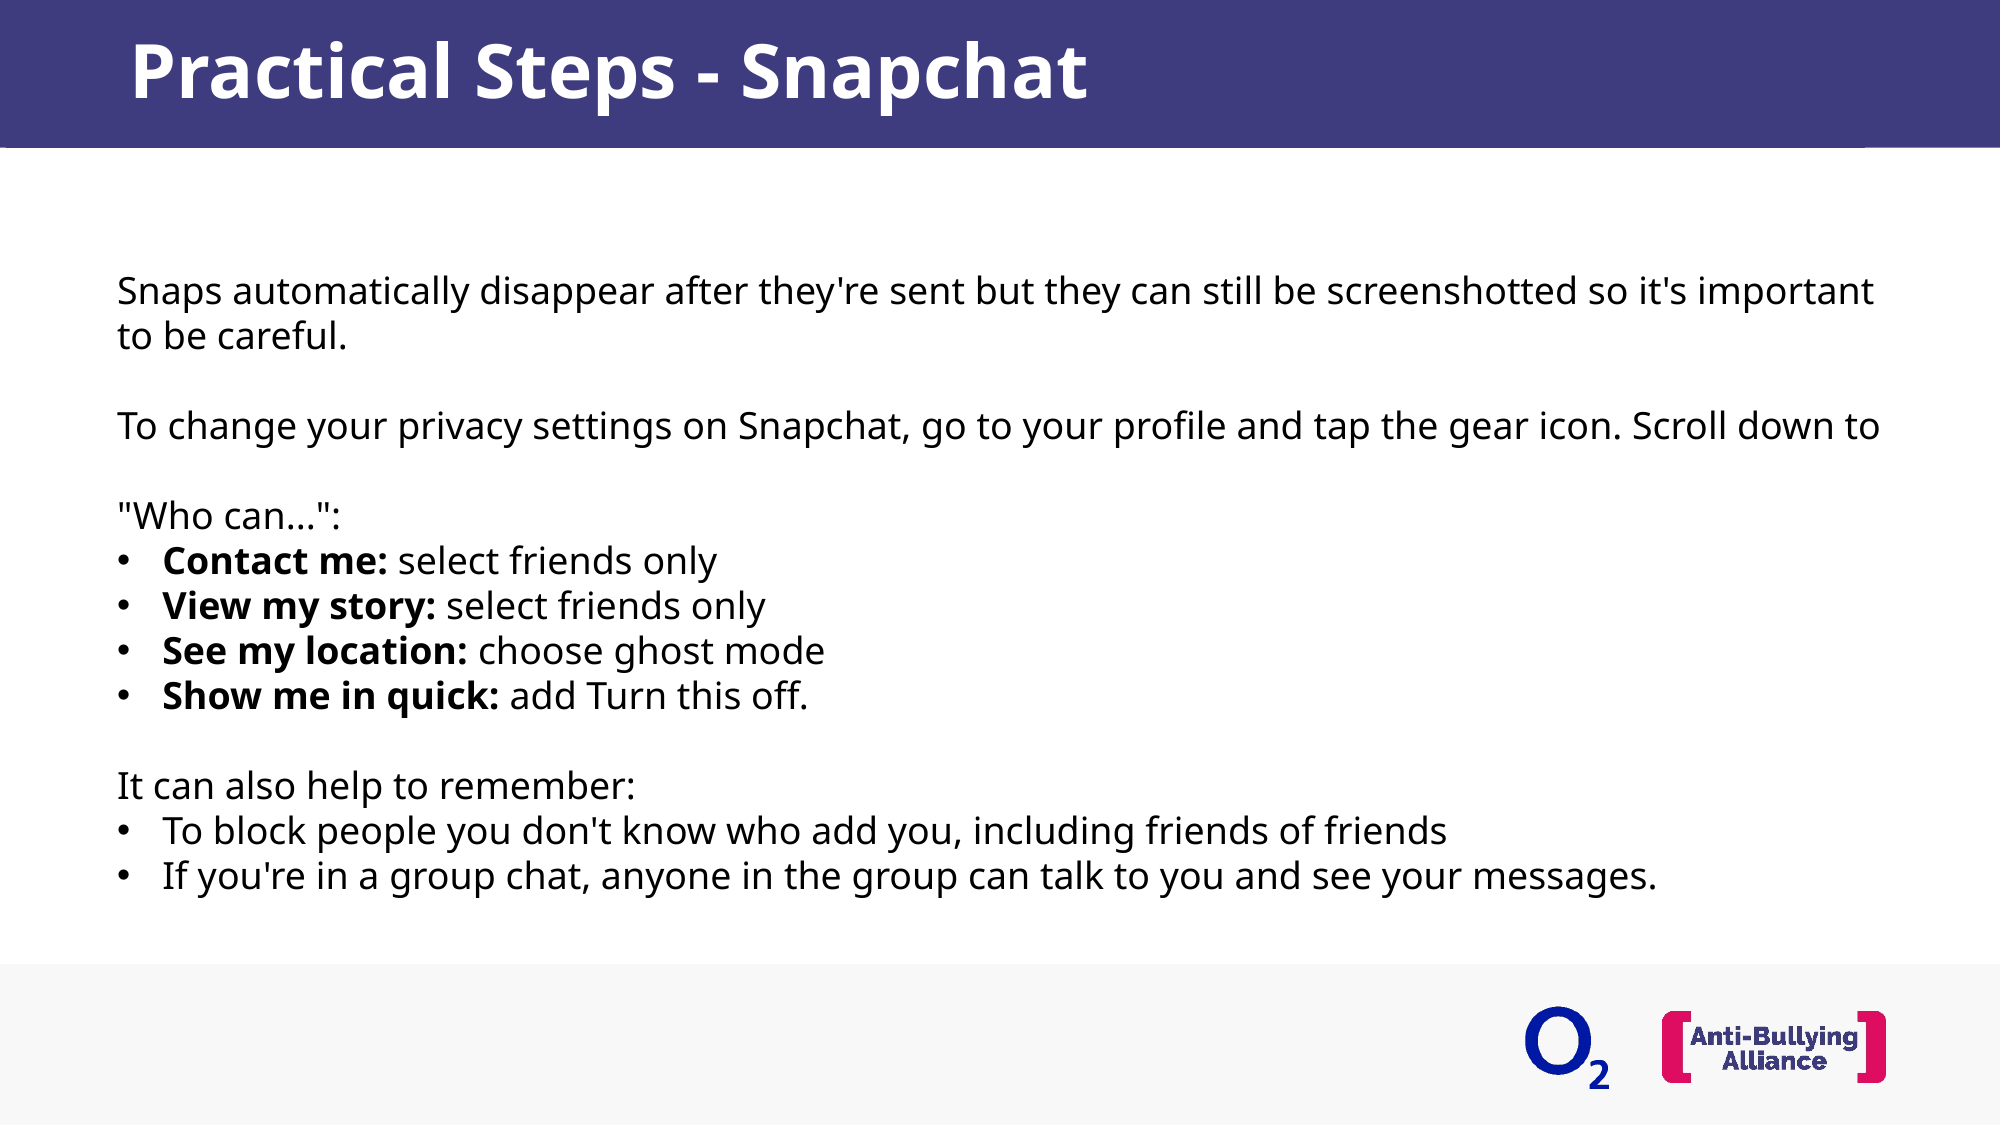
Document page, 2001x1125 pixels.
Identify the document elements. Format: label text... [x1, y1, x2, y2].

text_box Snaps automatically disappear after they're sent but they can still be screenshotted so it's important to be careful. To change your privacy settings on Snapchat, go to your profile and tap the gear icon. Scroll down to "Who can...": Contact me: select friends only View my story: select friends only See my location: choose ghost mode Show me in quick: add Turn this off. It can also help to remember: To block people you don't know who add you, including friends of friends If you're in a group chat, anyone in the group can talk to you and see your messages. [102, 259, 1898, 905]
picture [1478, 963, 1638, 1118]
title Practical Steps - Snapchat [118, 0, 1957, 148]
picture [1662, 1011, 1886, 1083]
